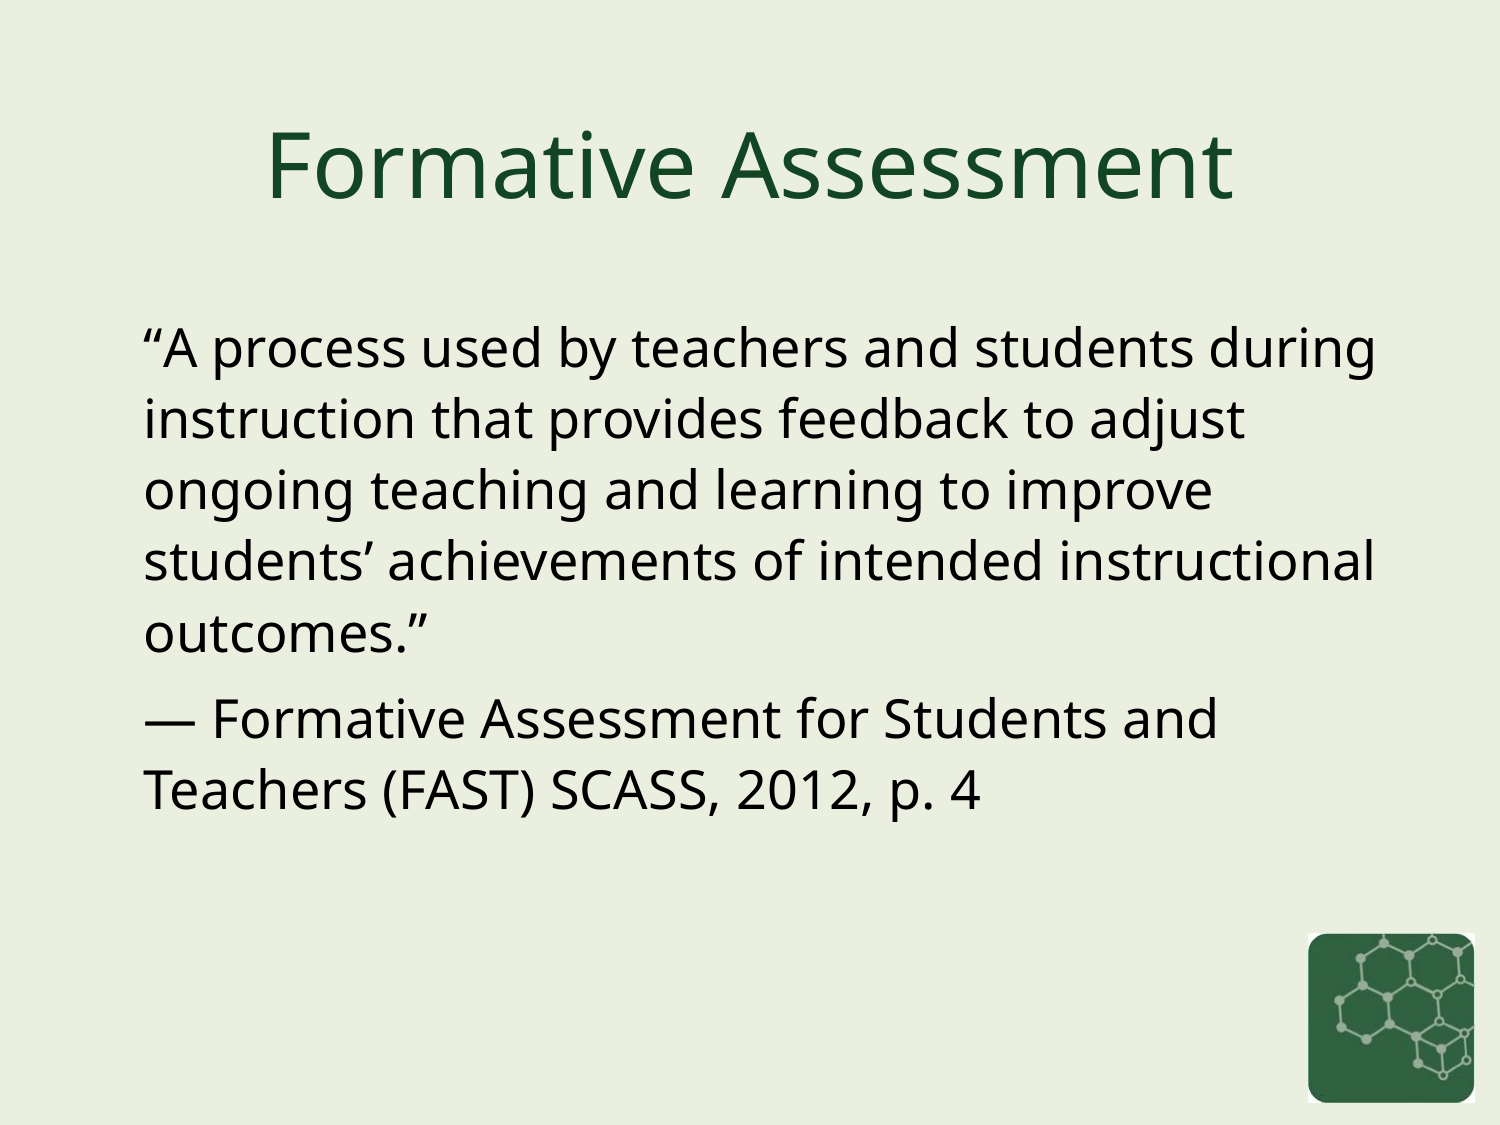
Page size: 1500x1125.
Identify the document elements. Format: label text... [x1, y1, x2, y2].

list “A process used by teachers and students during instruction that provides feedback to adjust ongoing teaching and learning to improve students’ achievements of intended instructional outcomes.” — Formative Assessment for Students and Teachers (FAST) SCASS, 2012, p. 4 Goes beyond educational standards. Includes all instructional outcomes. [103, 299, 1397, 1066]
title Formative Assessment [103, 59, 1397, 278]
picture [1308, 933, 1475, 1103]
